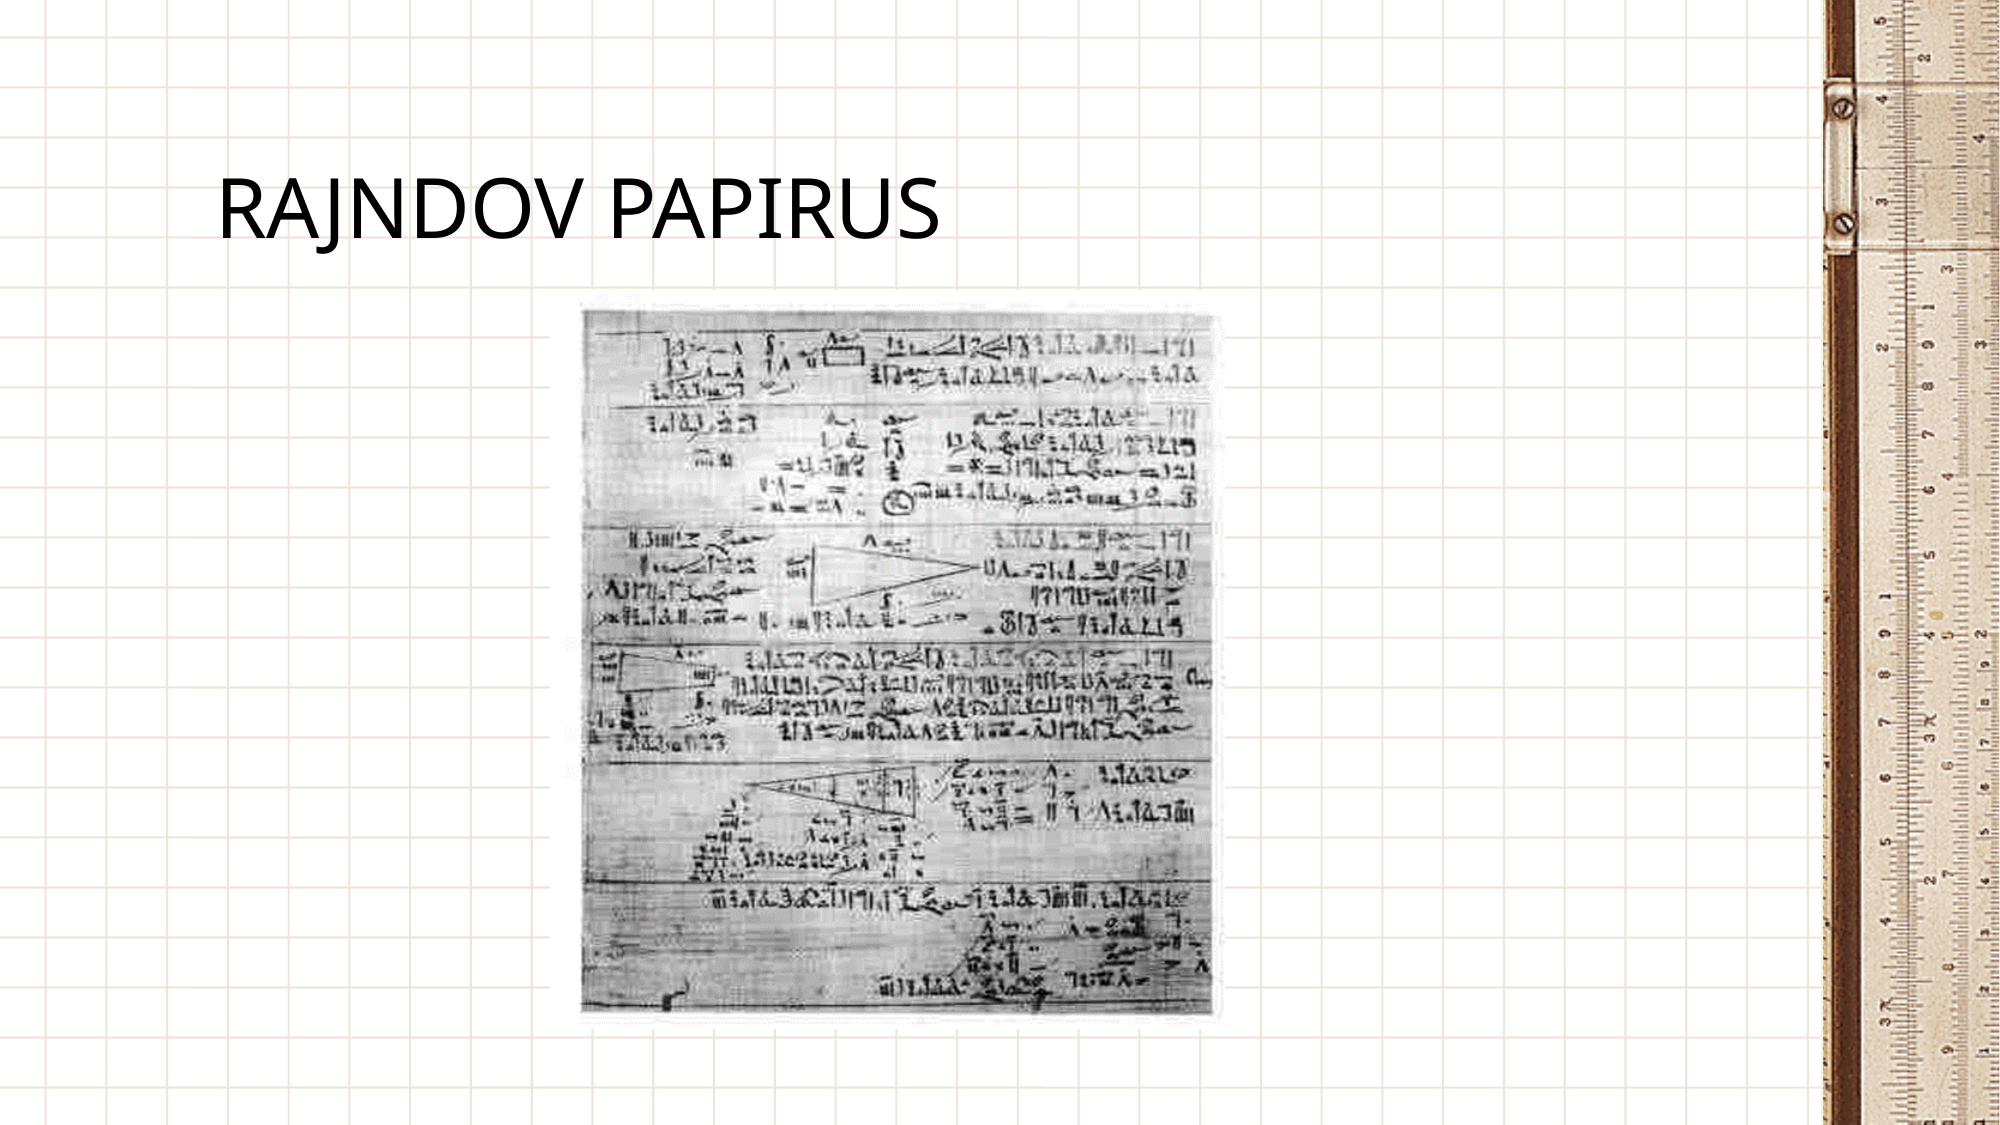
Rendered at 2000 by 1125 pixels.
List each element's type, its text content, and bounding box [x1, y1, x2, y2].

title RAJNDOV PAPIRUS [199, 70, 1800, 263]
picture [1823, 0, 2000, 1125]
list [550, 290, 1225, 1029]
